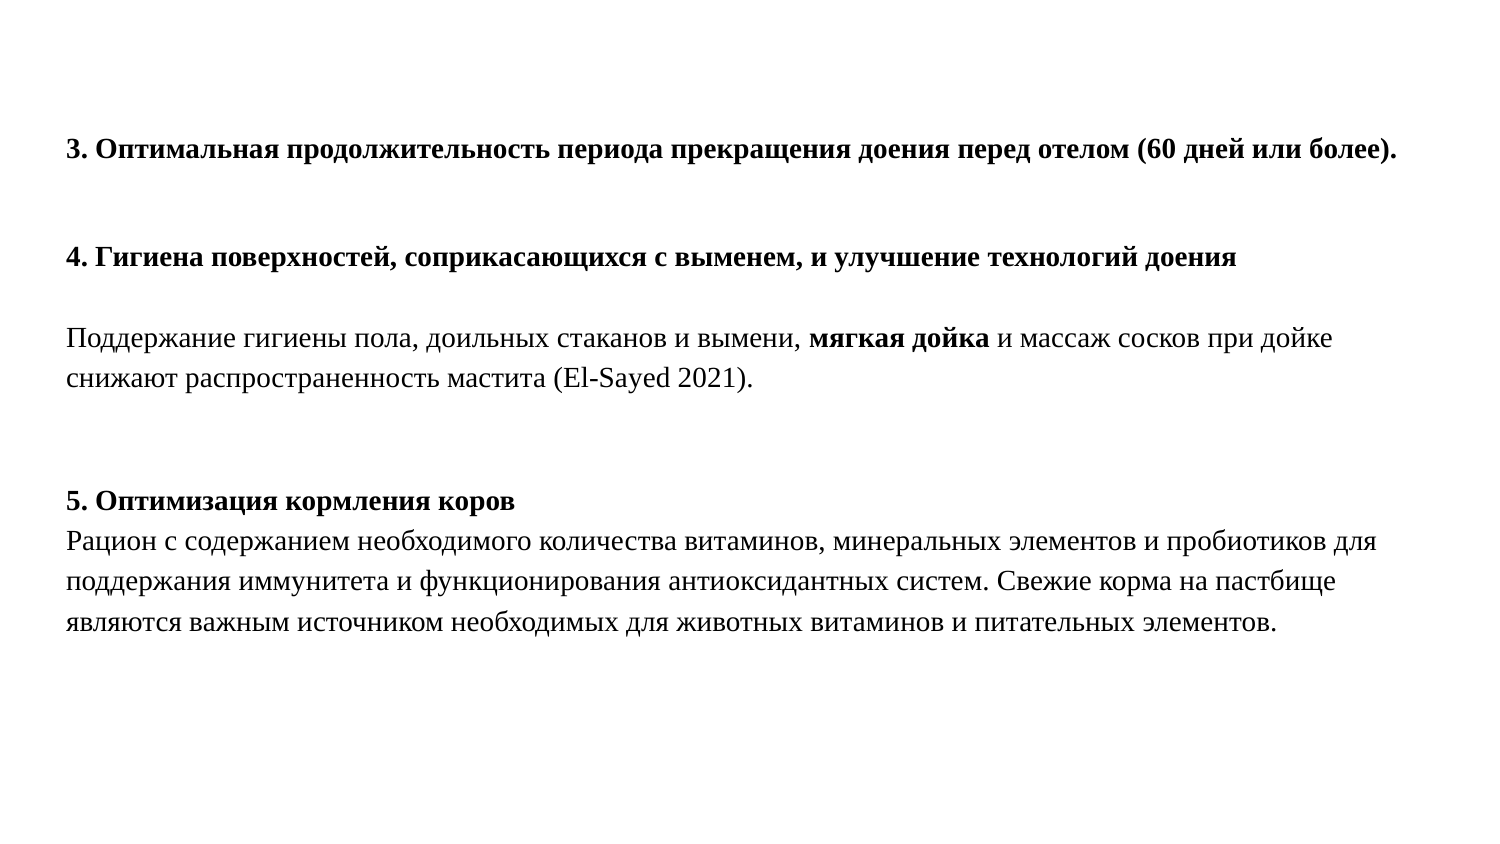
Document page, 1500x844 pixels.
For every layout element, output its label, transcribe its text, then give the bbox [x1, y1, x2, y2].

list 4. Гигиена поверхностей, соприкасающихся с выменем, и улучшение технологий доения Поддержание гигиены пола, доильных стаканов и вымени, мягкая дойка и массаж сосков при дойке снижают распространенность мастита (El-Sayed 2021). 5. Оптимизация кормления коров Рацион с содержанием необходимого количества витаминов, минеральных элементов и пробиотиков для поддержания иммунитета и функционирования антиоксидантных систем. Свежие корма на пастбище являются важным источником необходимых для животных витаминов и питательных элементов. [51, 217, 1449, 750]
title 3. Оптимальная продолжительность периода прекращения доения перед отелом (60 дней или более). [51, 53, 1449, 217]
